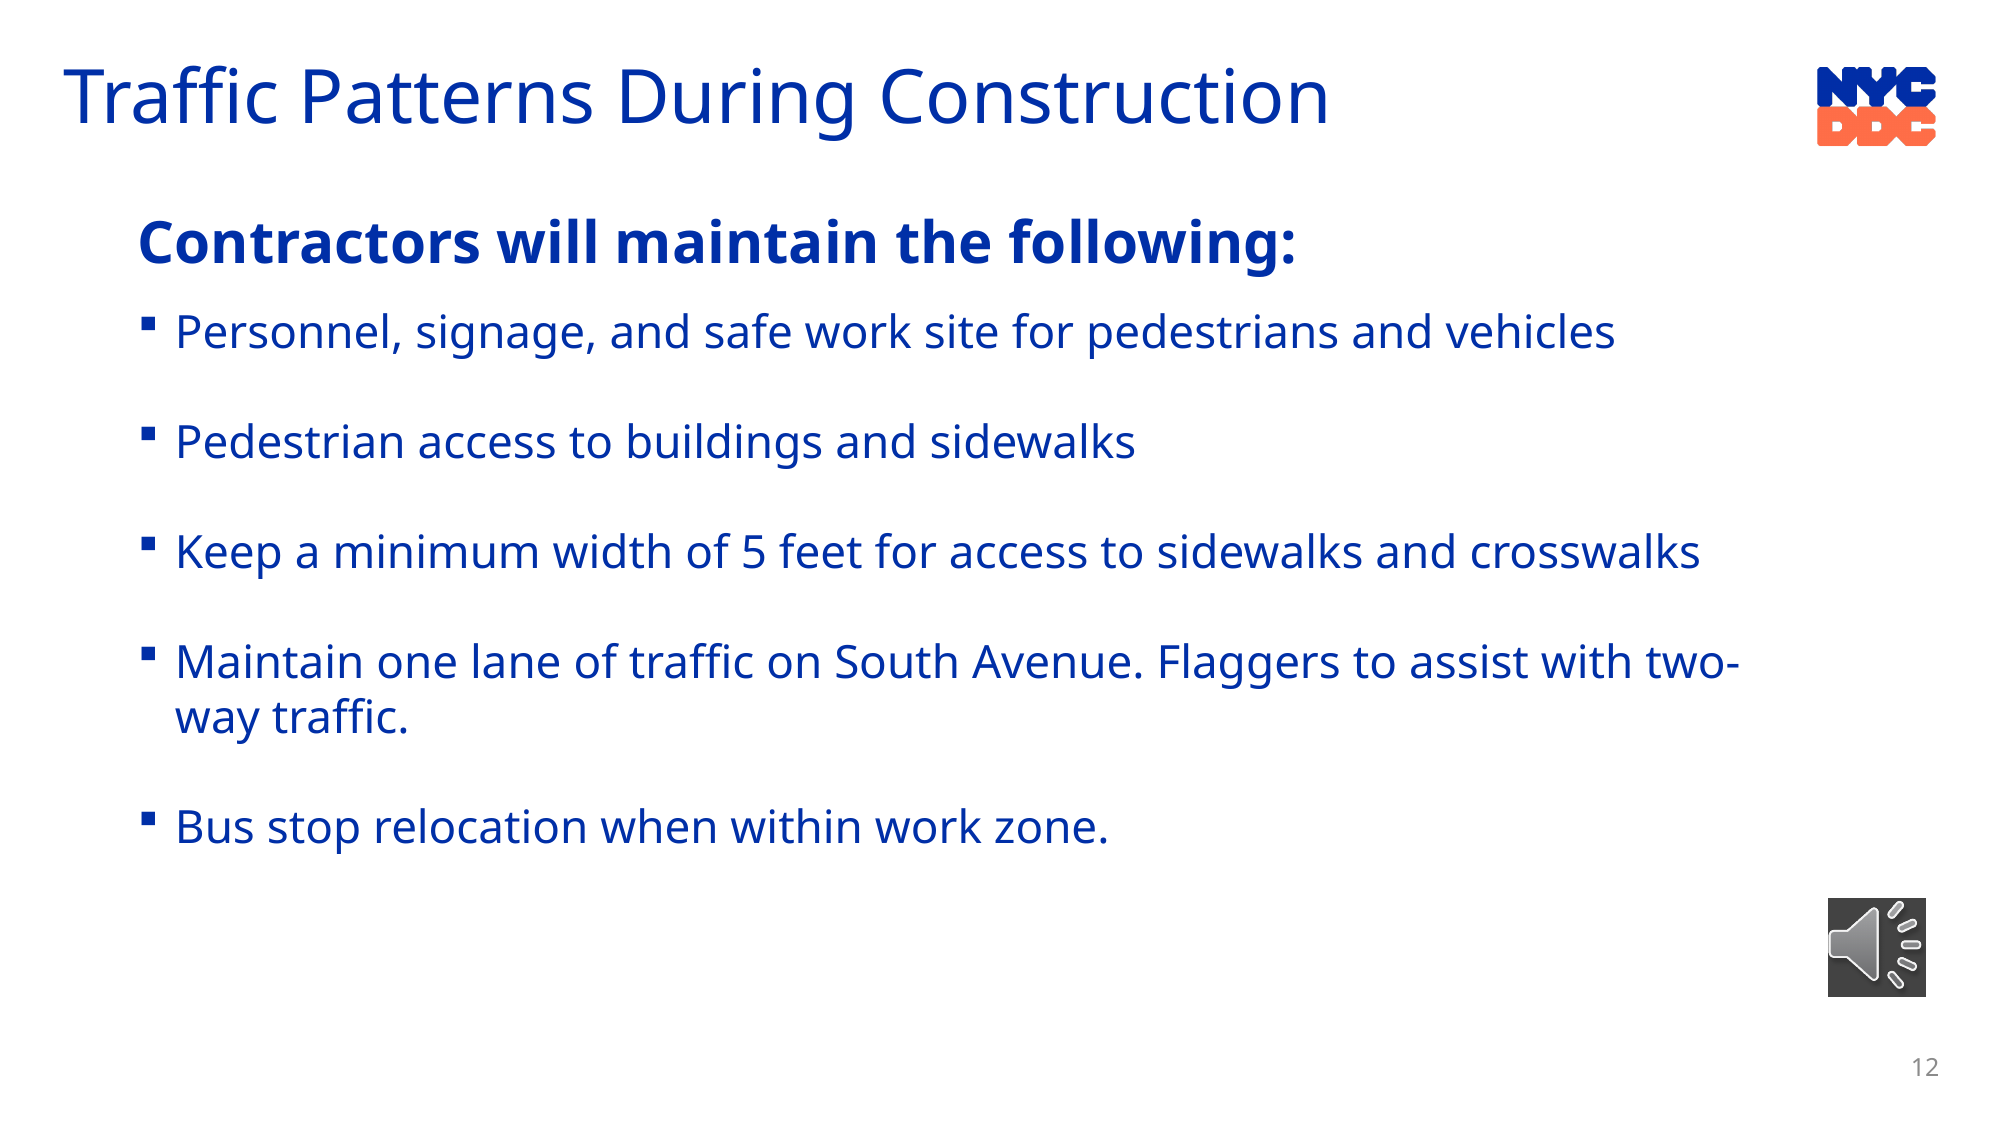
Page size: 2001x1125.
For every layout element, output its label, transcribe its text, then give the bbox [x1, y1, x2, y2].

text_box Traffic Patterns During Construction [48, 51, 1591, 147]
text_box Contractors will maintain the following: Personnel, signage, and safe work site for pedestrians and vehicles Pedestrian access to buildings and sidewalks Keep a minimum width of 5 feet for access to sidewalks and crosswalks Maintain one lane of traffic on South Avenue. Flaggers to assist with two-way traffic. Bus stop relocation when within work zone. [123, 162, 1800, 1039]
picture [1817, 66, 1936, 147]
text_box 12 [1434, 1038, 1955, 1099]
picture [1827, 897, 1928, 998]
